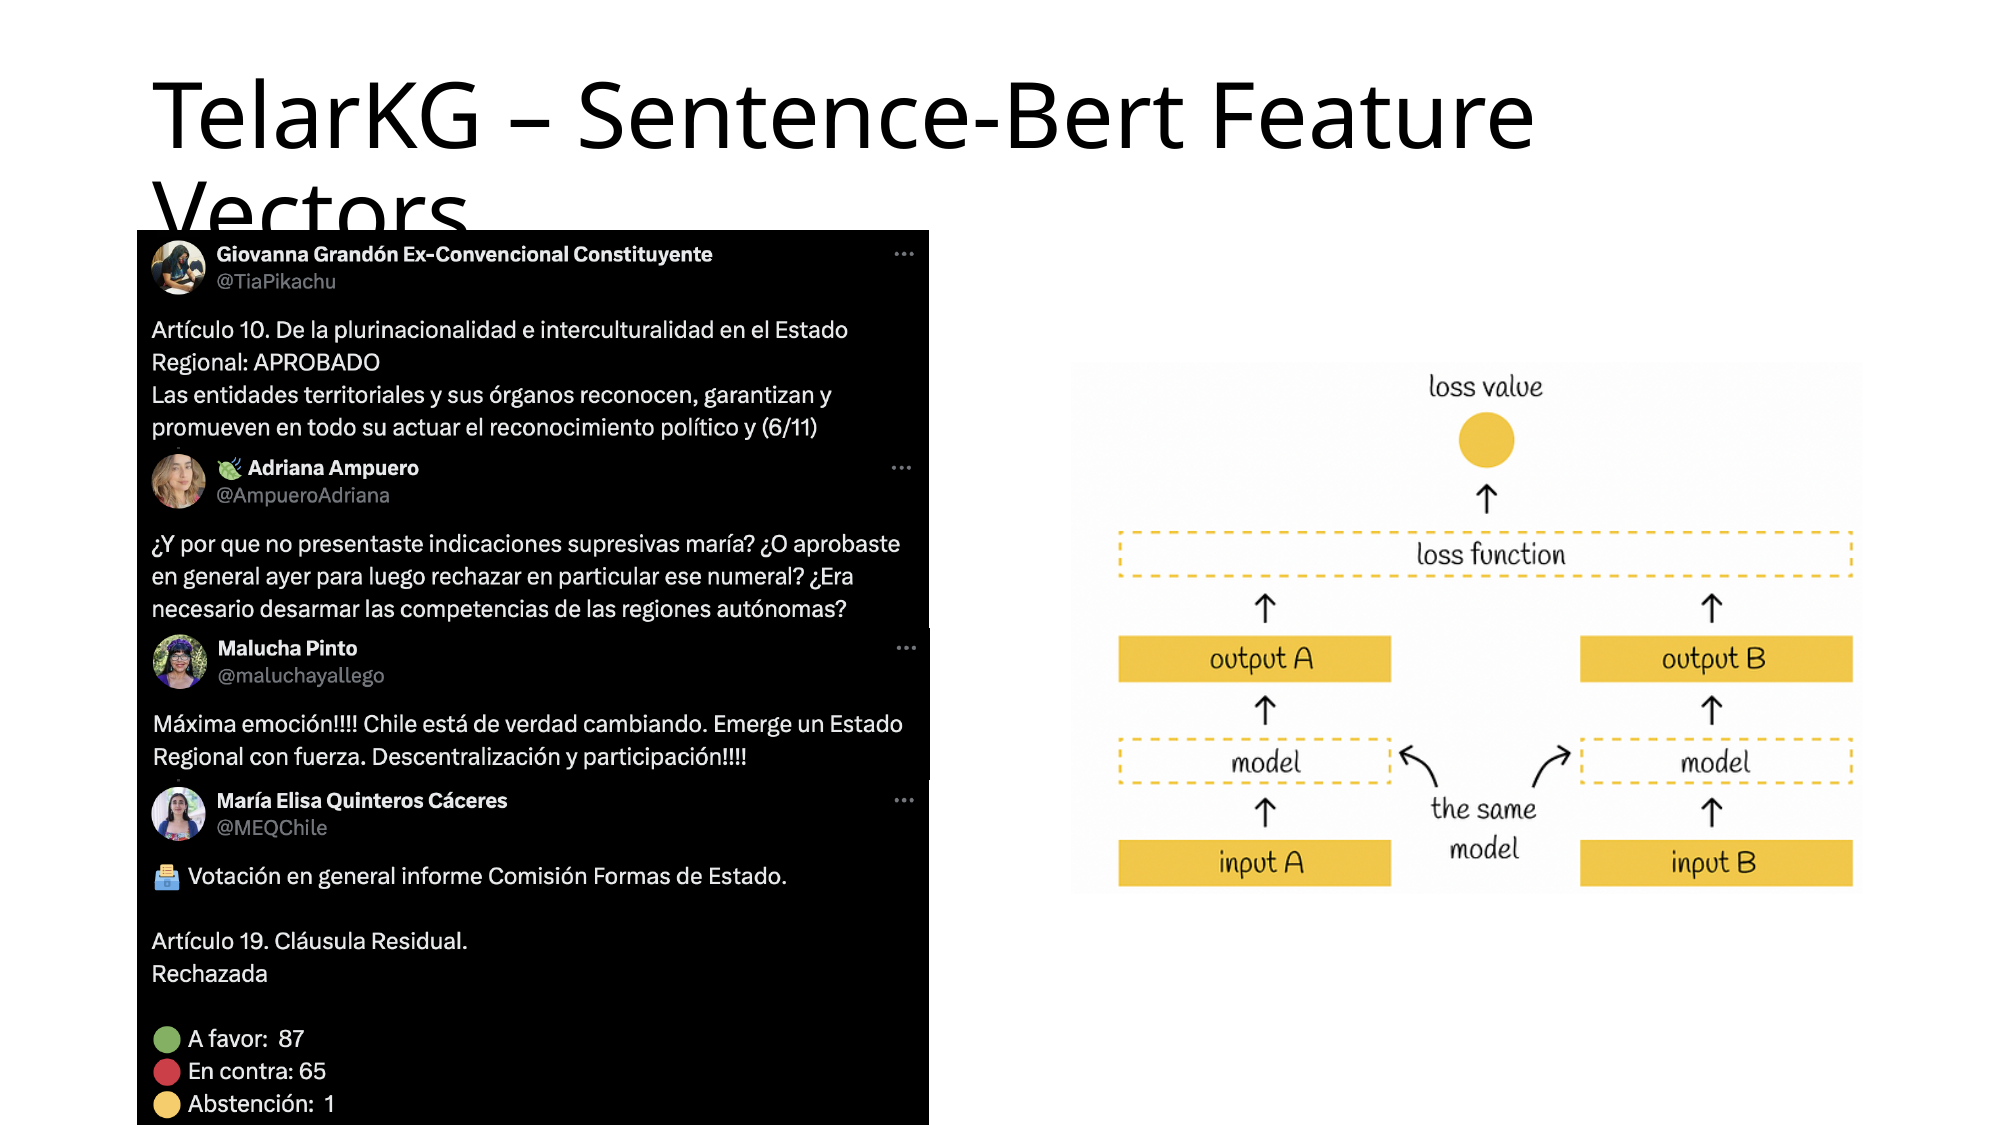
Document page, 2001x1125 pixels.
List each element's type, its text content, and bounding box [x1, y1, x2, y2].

picture [136, 447, 930, 1125]
picture [1070, 362, 1863, 895]
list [136, 229, 930, 447]
title TelarKG – Sentence-Bert Feature Vectors [137, 59, 1863, 278]
